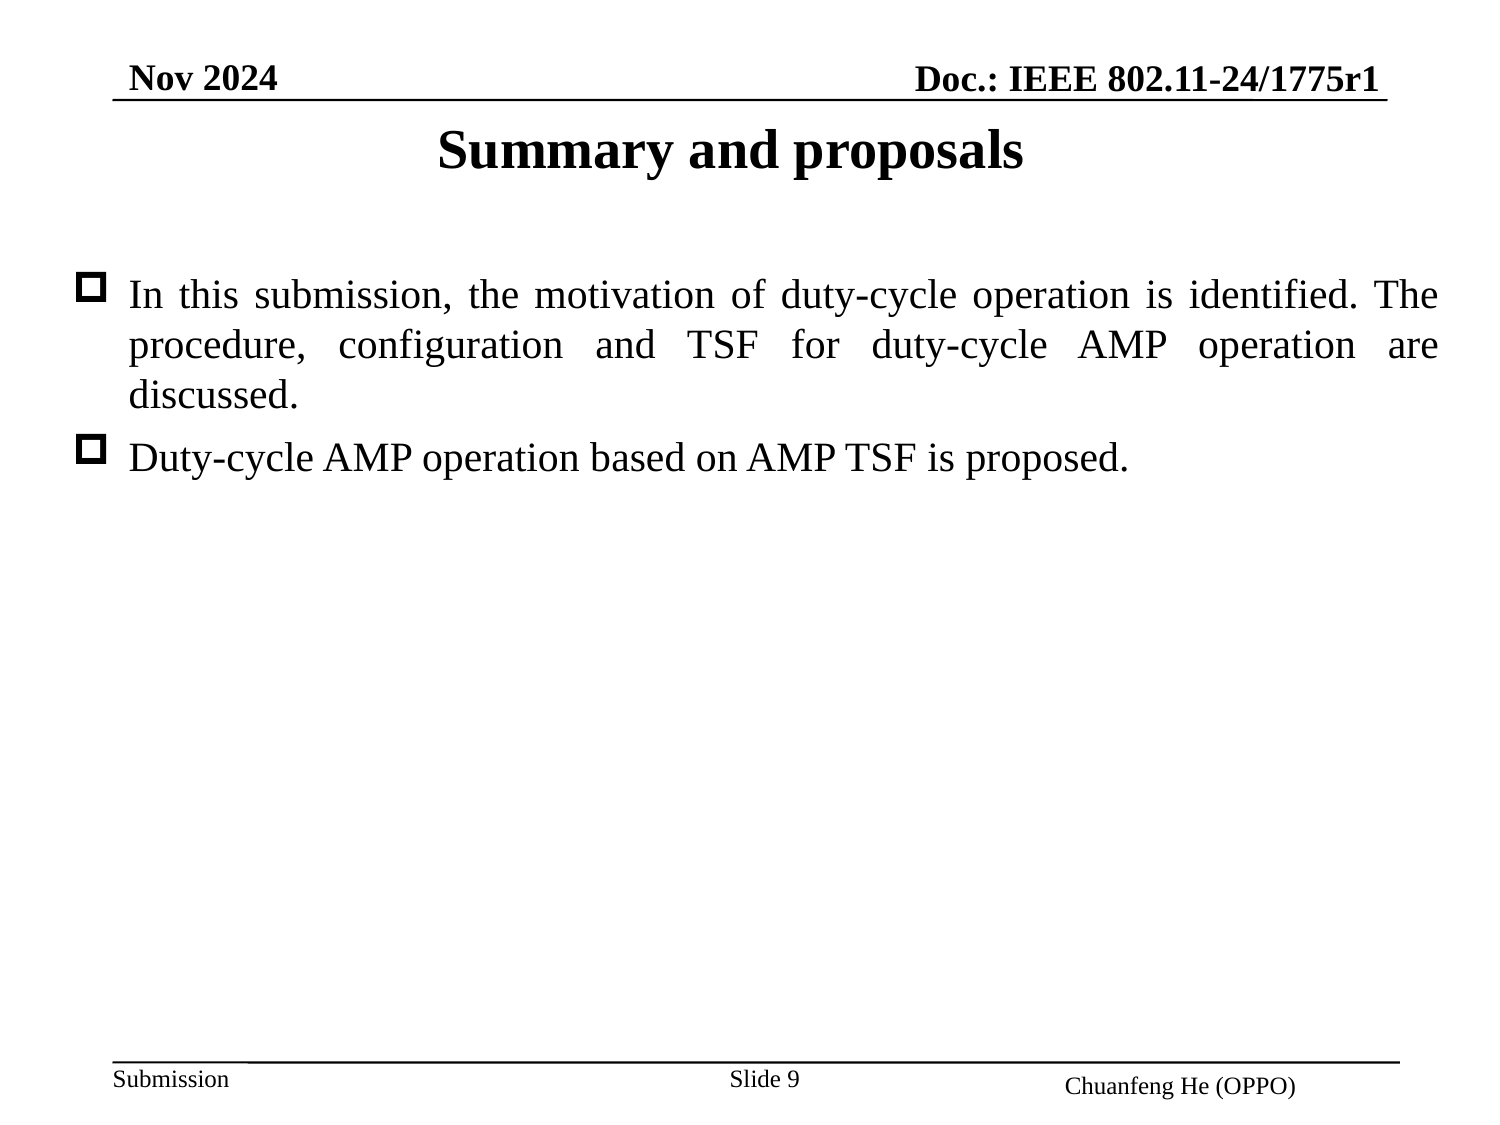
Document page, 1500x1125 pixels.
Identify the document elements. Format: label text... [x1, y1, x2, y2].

text_box Nov 2024 [114, 45, 493, 100]
text_box Doc.: IEEE 802.11-24/1775r1 [899, 46, 1413, 107]
text_box Summary and proposals [62, 112, 1400, 193]
text_box Chuanfeng He (OPPO) [1050, 1062, 1402, 1093]
text_box In this submission, the motivation of duty-cycle operation is identified. The procedure, configuration and TSF for duty-cycle AMP operation are discussed. Duty-cycle AMP operation based on AMP TSF is proposed. [57, 197, 1455, 675]
text_box Slide 9 [712, 1062, 800, 1122]
